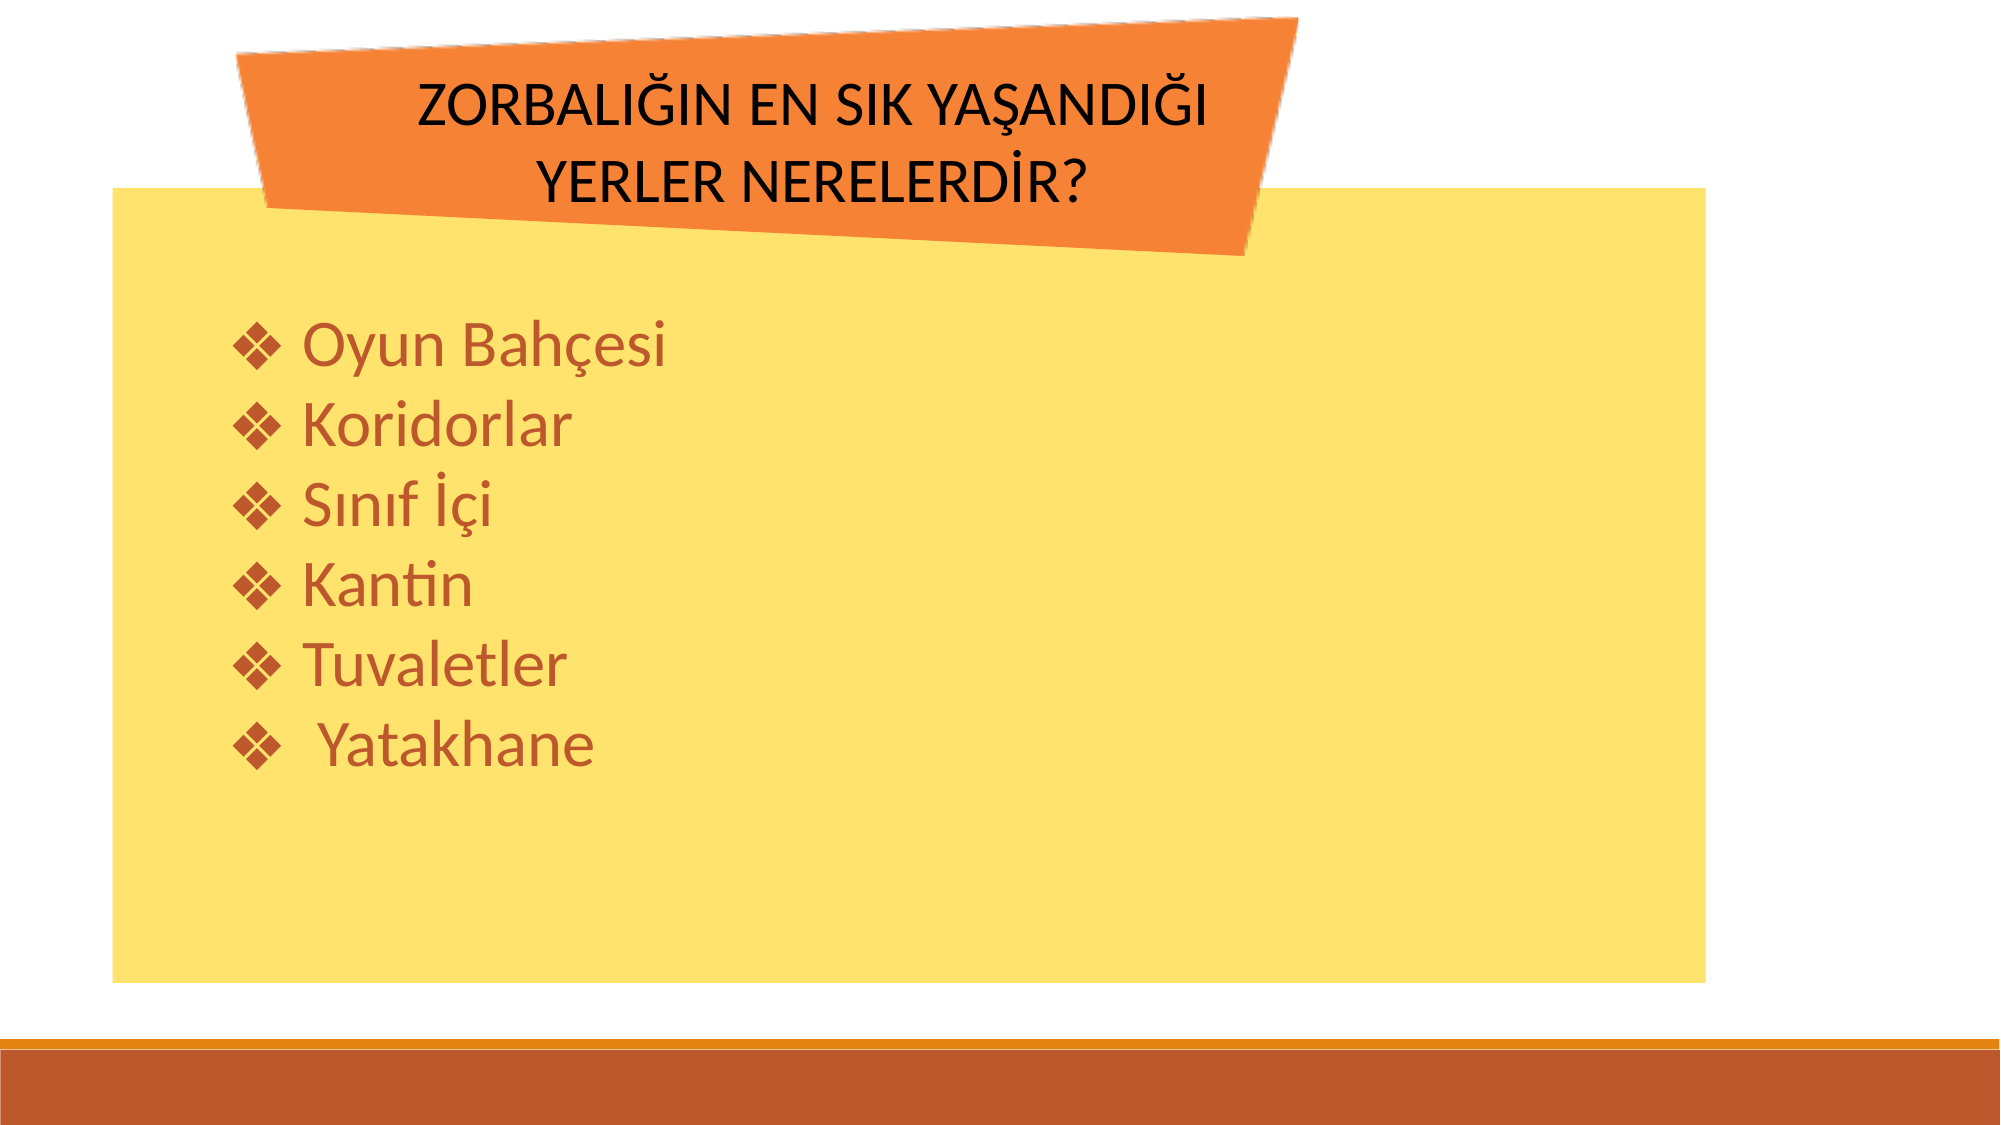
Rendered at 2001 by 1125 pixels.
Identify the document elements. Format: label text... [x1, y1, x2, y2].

picture [229, 0, 1298, 259]
text_box Oyun Bahçesi Koridorlar Sınıf İçi Kantin Tuvaletler Yatakhane [227, 300, 1501, 825]
text_box [112, 187, 1706, 983]
